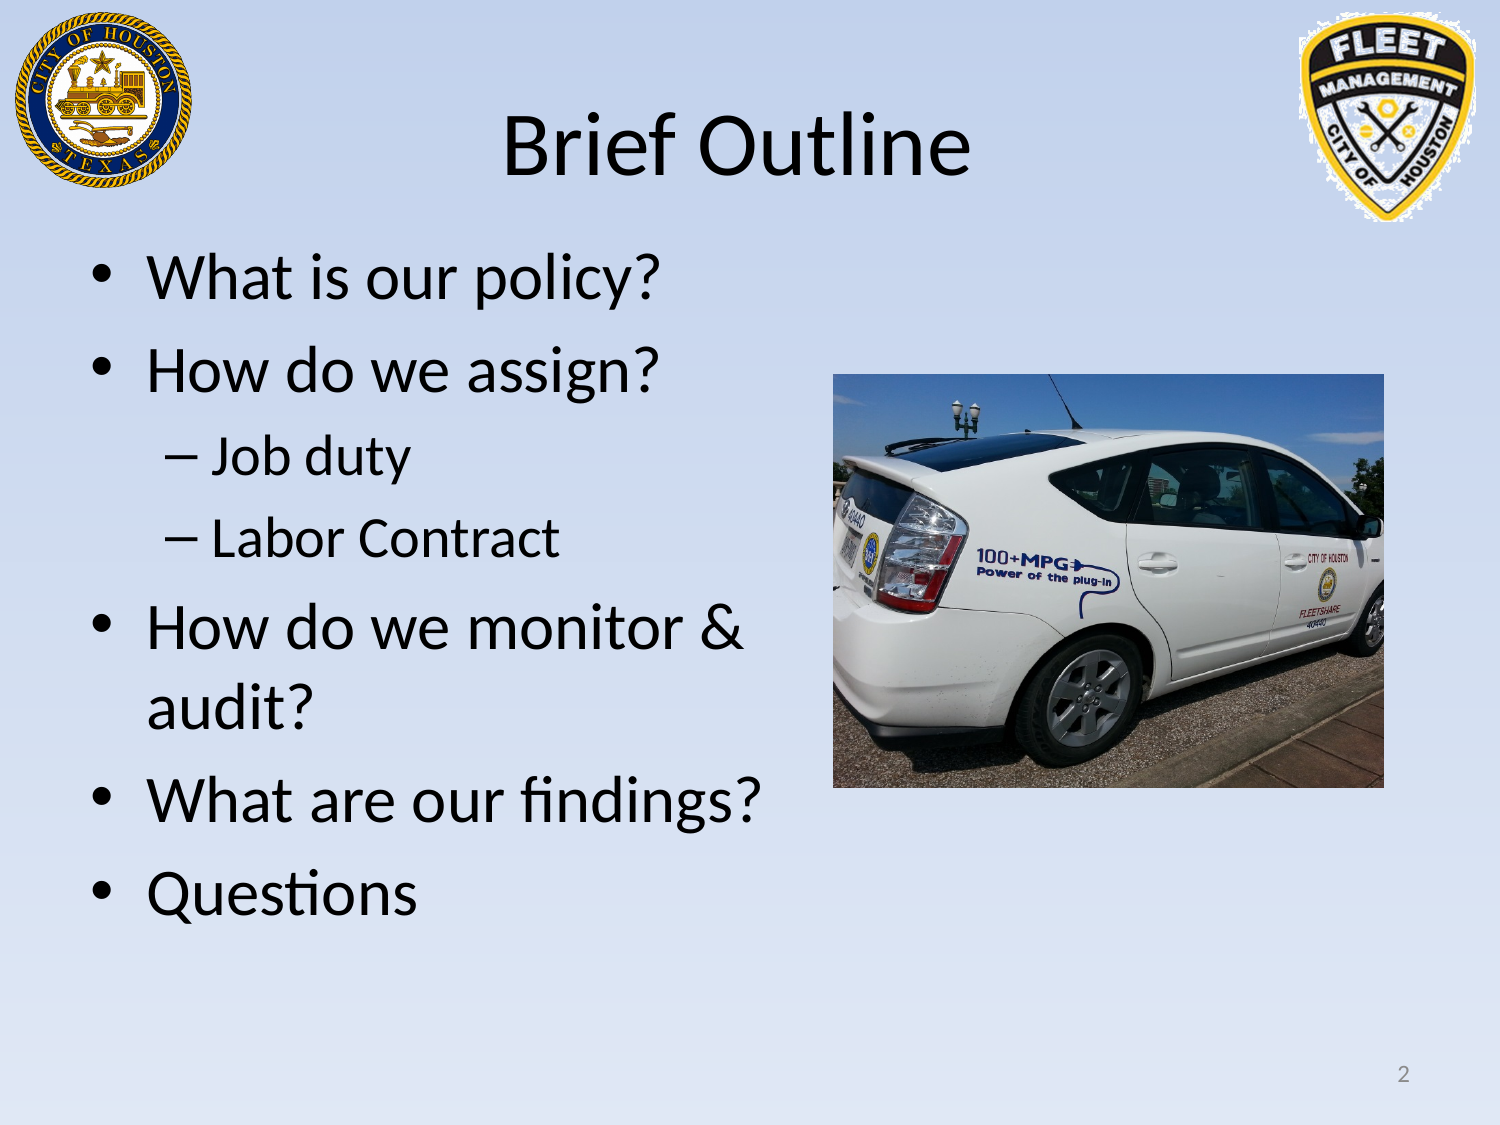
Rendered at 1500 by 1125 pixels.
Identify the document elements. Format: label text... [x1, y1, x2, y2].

picture [833, 374, 1384, 788]
picture [1299, 12, 1476, 222]
title Brief Outline [200, 45, 1275, 233]
slide_number 2 [1074, 1042, 1425, 1103]
picture [15, 12, 192, 188]
list What is our policy? How do we assign? Job duty Labor Contract How do we monitor & audit? What are our findings? Questions [75, 224, 838, 968]
